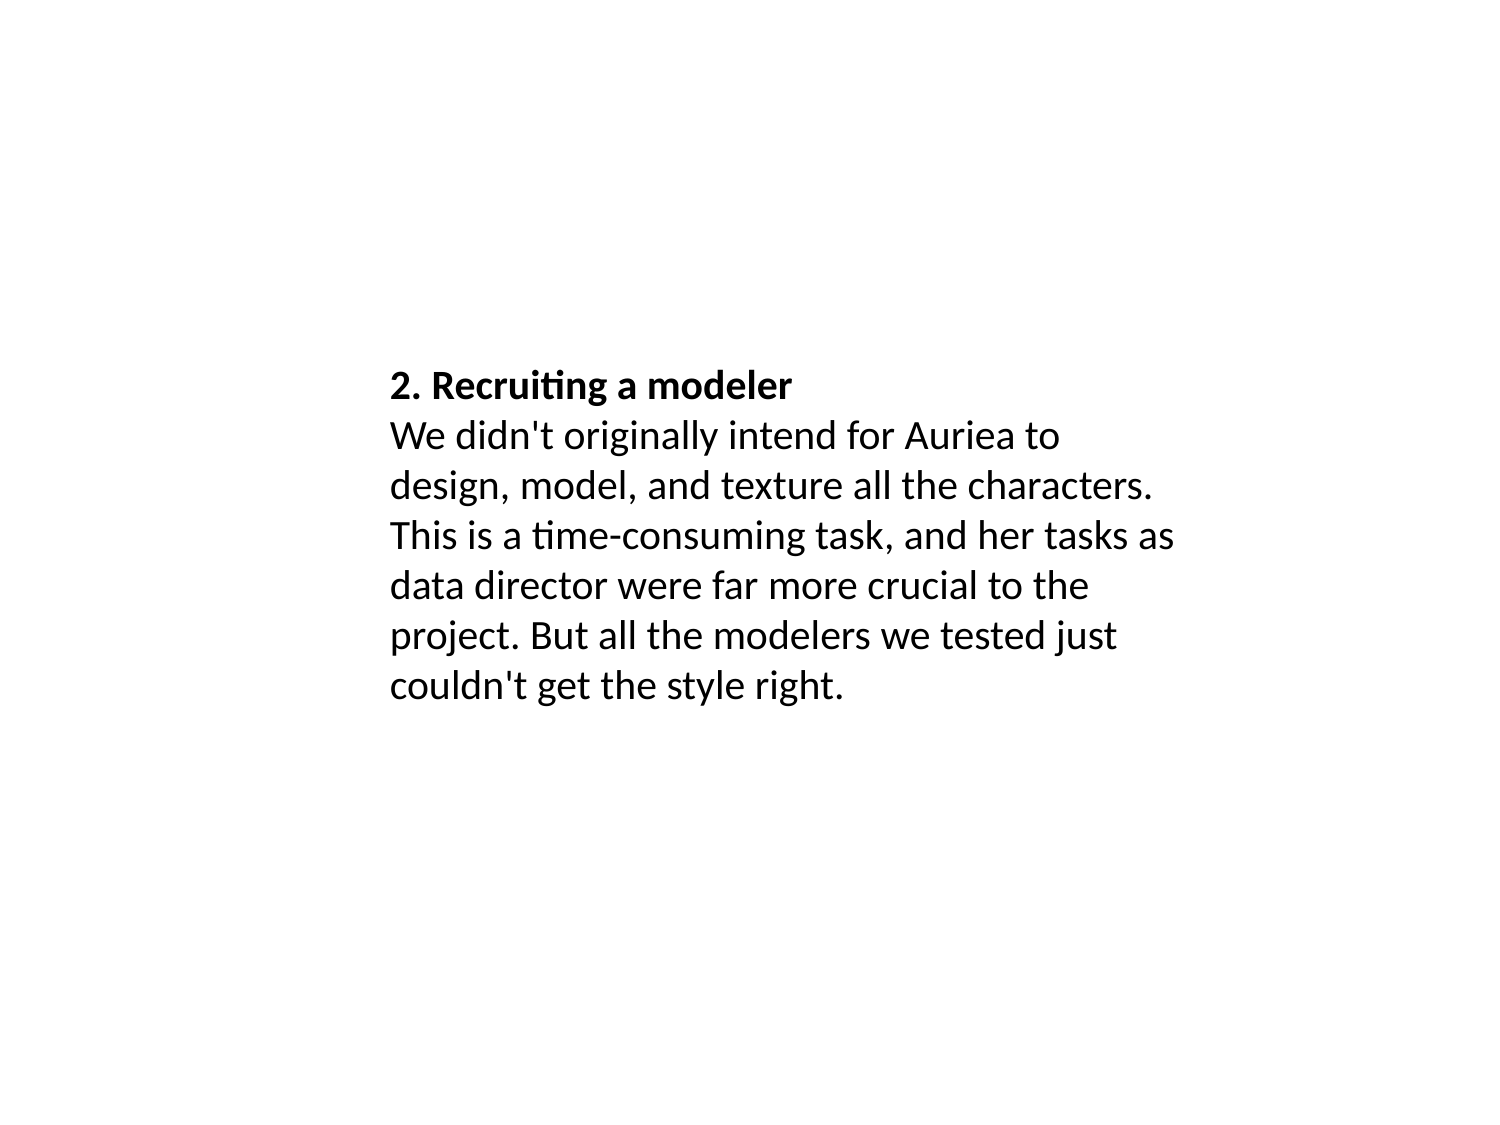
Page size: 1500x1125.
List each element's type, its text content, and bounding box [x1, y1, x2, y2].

text_box 2. Recruiting a modeler We didn't originally intend for Auriea to design, model, and texture all the characters. This is a time-consuming task, and her tasks as data director were far more crucial to the project. But all the modelers we tested just couldn't get the style right. [374, 350, 1200, 715]
